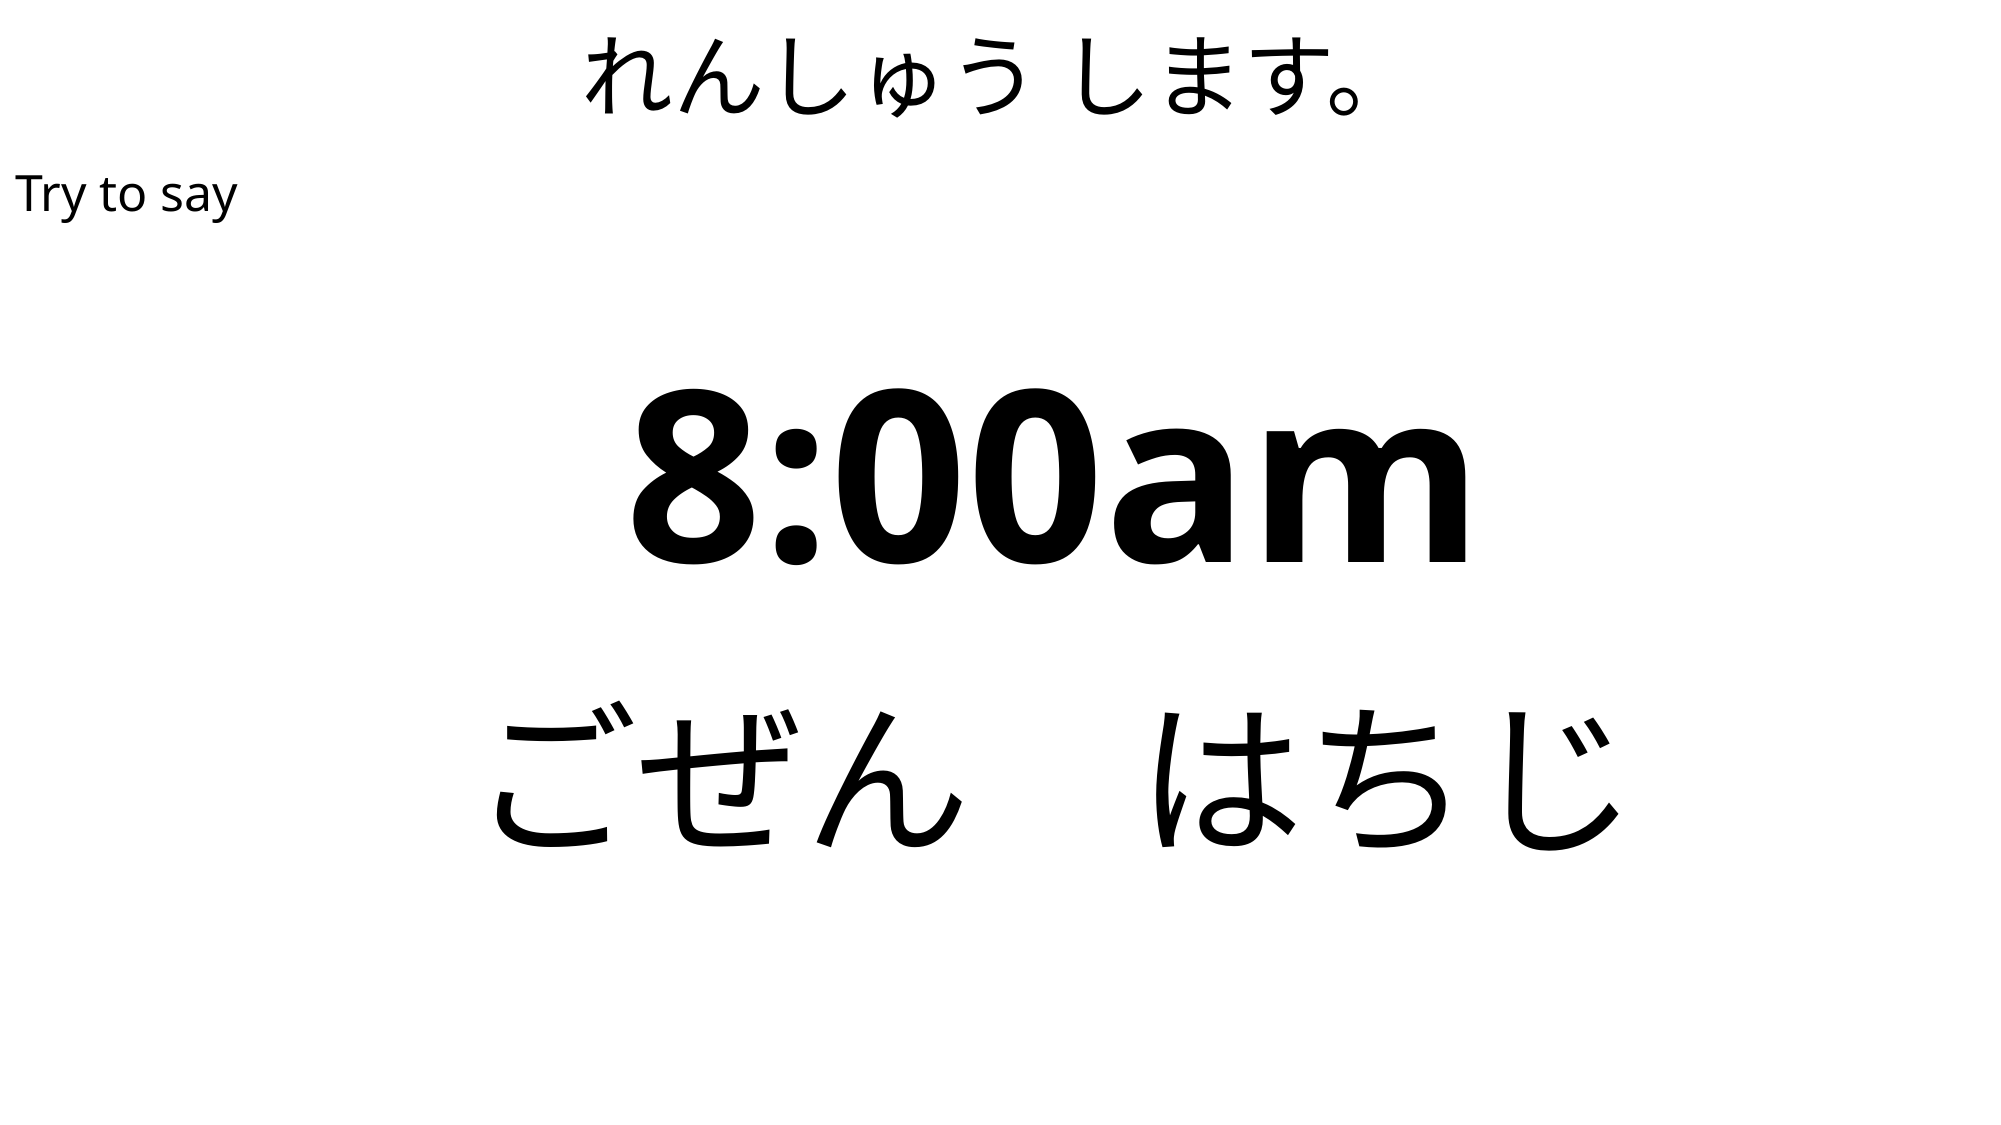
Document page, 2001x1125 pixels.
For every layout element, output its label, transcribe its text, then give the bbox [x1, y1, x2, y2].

title れんしゅう します。 [0, 22, 2000, 139]
table_header 8:00am [166, 299, 1944, 640]
subtitle Try to say [0, 160, 2000, 987]
table_cell ごぜん はちじ [166, 640, 1944, 897]
